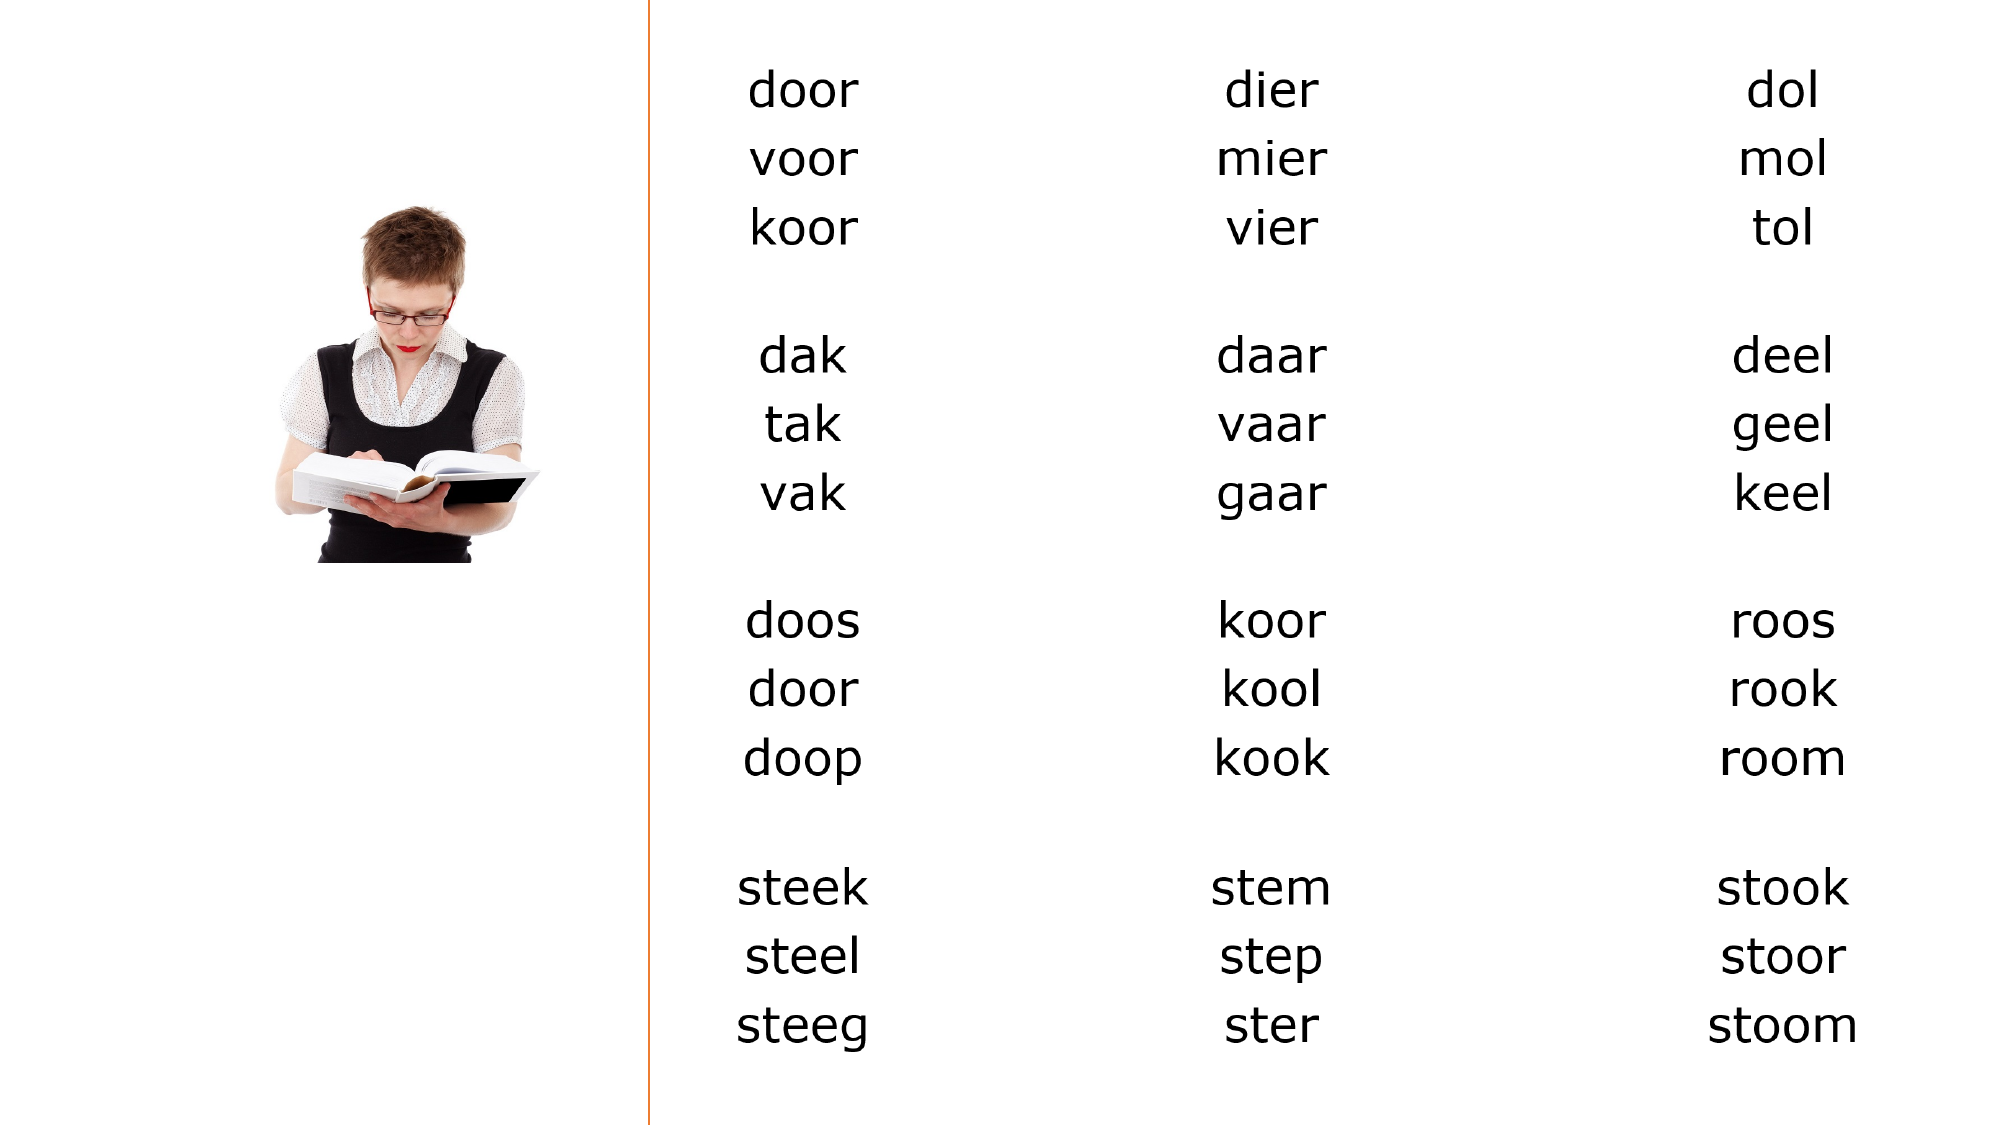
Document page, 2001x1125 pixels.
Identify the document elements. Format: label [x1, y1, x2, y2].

picture [717, 54, 1870, 1064]
picture [260, 181, 547, 563]
